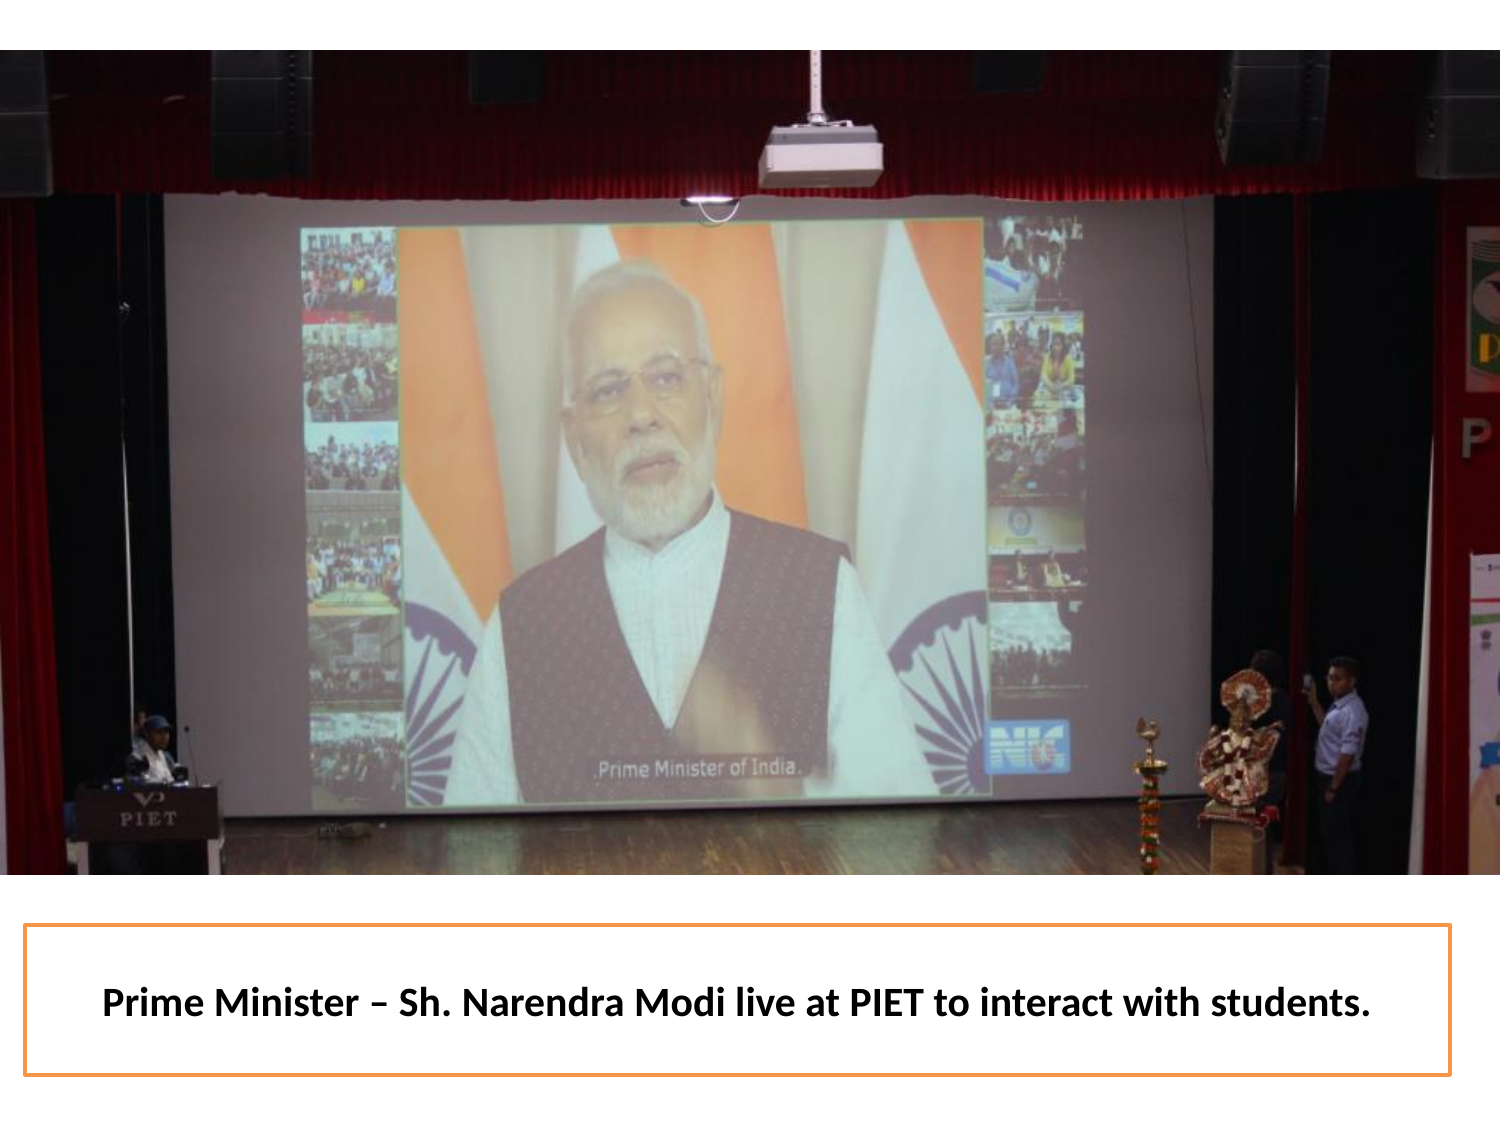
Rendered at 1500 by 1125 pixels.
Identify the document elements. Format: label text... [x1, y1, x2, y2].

picture [0, 49, 1500, 876]
text_box Prime Minister – Sh. Narendra Modi live at PIET to interact with students. [23, 923, 1452, 1077]
